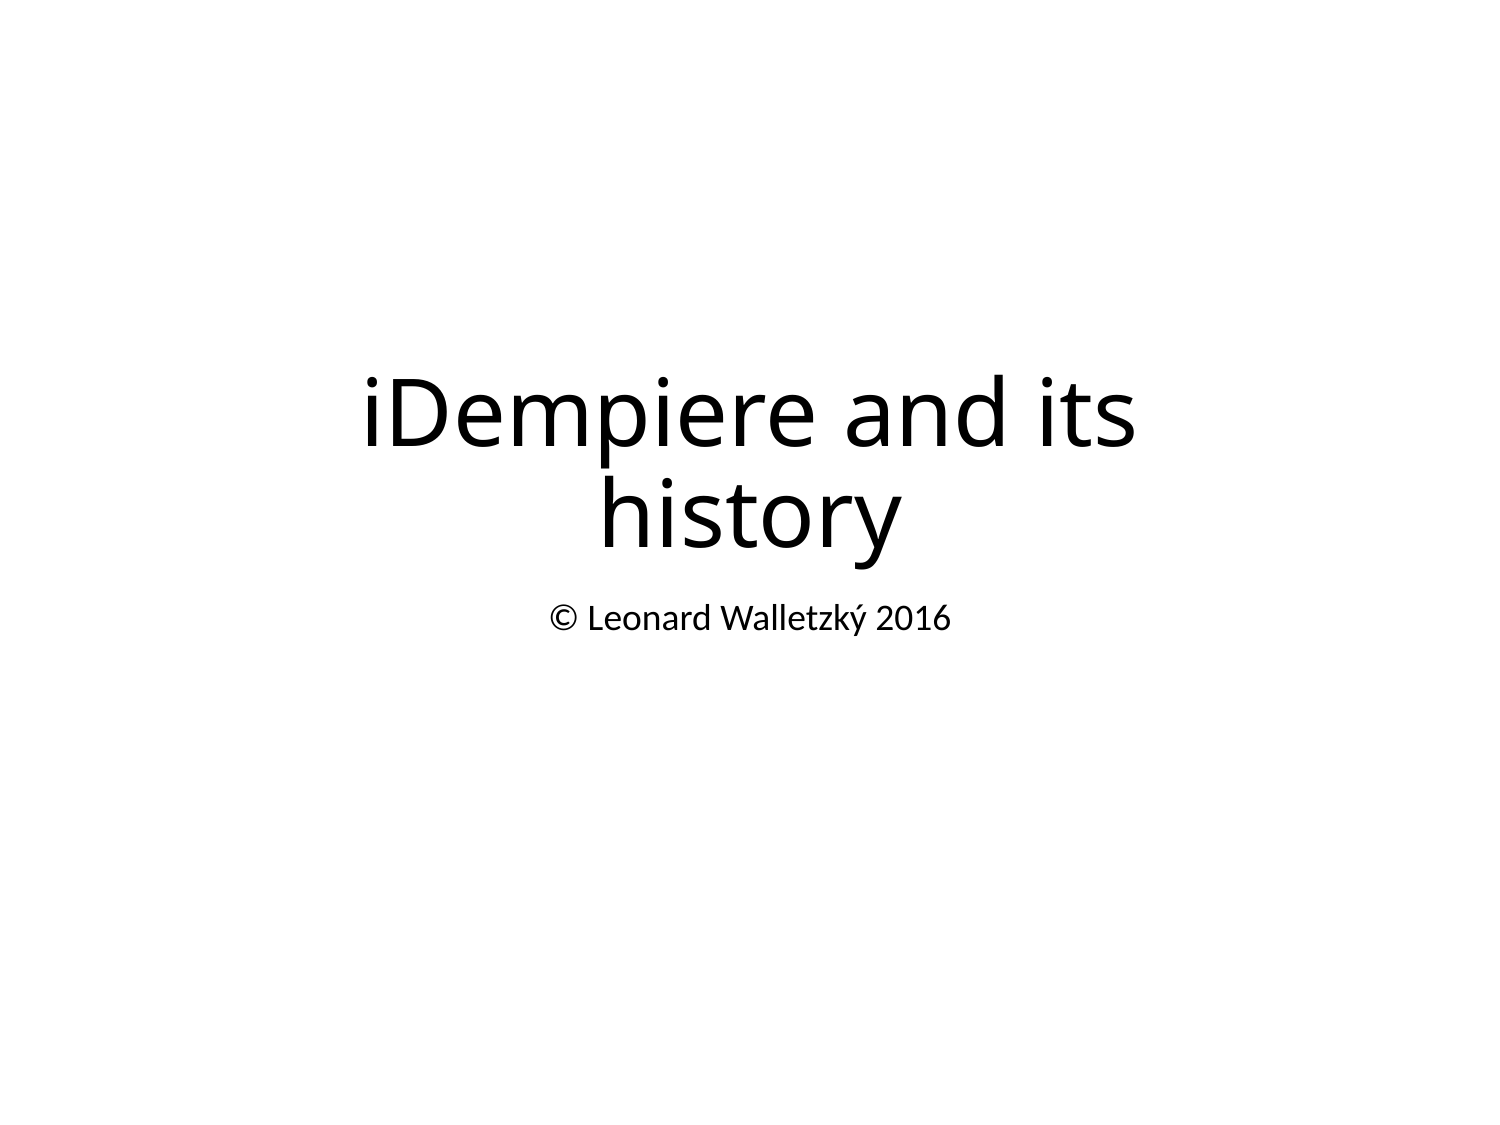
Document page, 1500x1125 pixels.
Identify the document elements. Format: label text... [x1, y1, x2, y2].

title iDempiere and its history [187, 184, 1313, 576]
subtitle © Leonard Walletzký 2016 [187, 590, 1313, 863]
